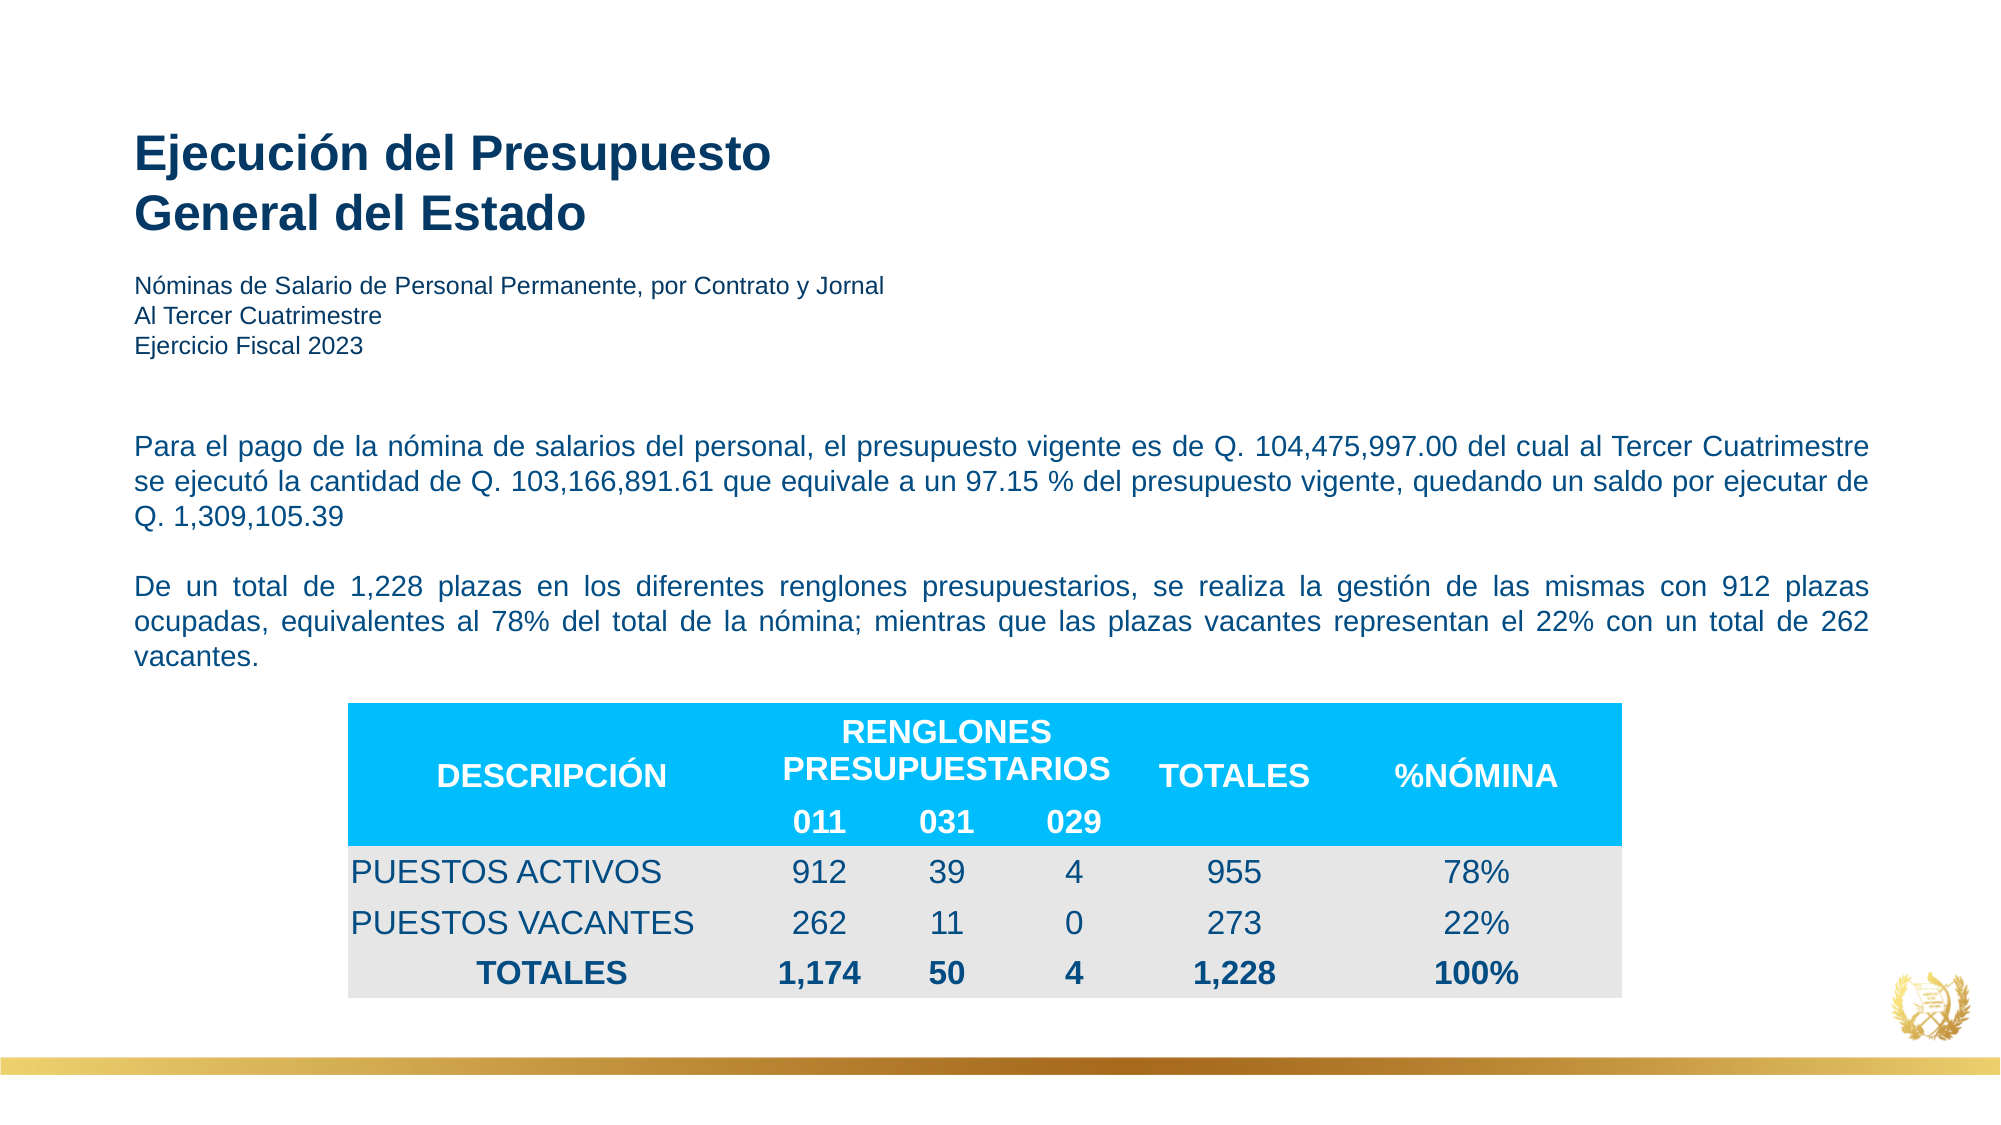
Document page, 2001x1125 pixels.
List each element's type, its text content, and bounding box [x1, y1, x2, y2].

table_header %NÓMINA [1331, 703, 1622, 846]
table_cell TOTALES [348, 947, 756, 998]
table_cell 100% [1331, 947, 1622, 998]
table_cell 1,174 [756, 947, 883, 998]
table_cell 11 [883, 897, 1011, 947]
table_cell 78% [1331, 846, 1622, 897]
table_cell 4 [1011, 846, 1138, 897]
table_cell 912 [756, 846, 883, 897]
table_cell PUESTOS ACTIVOS [348, 846, 756, 897]
table_cell 0 [1011, 897, 1138, 947]
table_cell 1,228 [1138, 947, 1331, 998]
table_cell 273 [1138, 897, 1331, 947]
table_cell 031 [883, 796, 1011, 846]
table_cell 262 [756, 897, 883, 947]
picture [0, 0, 2001, 1125]
table_header TOTALES [1138, 703, 1331, 846]
table_cell 22% [1331, 897, 1622, 947]
text_box Para el pago de la nómina de salarios del personal, el presupuesto vigente es de Q. 104,475,997.00 del cual al Tercer Cuatrimestre se ejecutó la cantidad de Q. 103,166,891.61 que equivale a un 97.15 % del presupuesto vigente, quedando un saldo por ejecutar de Q. 1,309,105.39 De un total de 1,228 plazas en los diferentes renglones presupuestarios, se realiza la gestión de las mismas con 912 plazas ocupadas, equivalentes al 78% del total de la nómina; mientras que las plazas vacantes representan el 22% con un total de 262 vacantes. [119, 419, 1888, 680]
table_cell PUESTOS VACANTES [348, 897, 756, 947]
text_box Ejecución del Presupuesto General del Estado Nóminas de Salario de Personal Permanente, por Contrato y Jornal Al Tercer Cuatrimestre Ejercicio Fiscal 2023 [119, 112, 955, 368]
table_cell 39 [883, 846, 1011, 897]
table_header DESCRIPCIÓN [348, 703, 756, 846]
table_header RENGLONES PRESUPUESTARIOS [756, 703, 1138, 796]
table_cell 955 [1138, 846, 1331, 897]
table_cell 011 [756, 796, 883, 846]
table_cell 029 [1011, 796, 1138, 846]
table_cell 50 [883, 947, 1011, 998]
table_cell 4 [1011, 947, 1138, 998]
